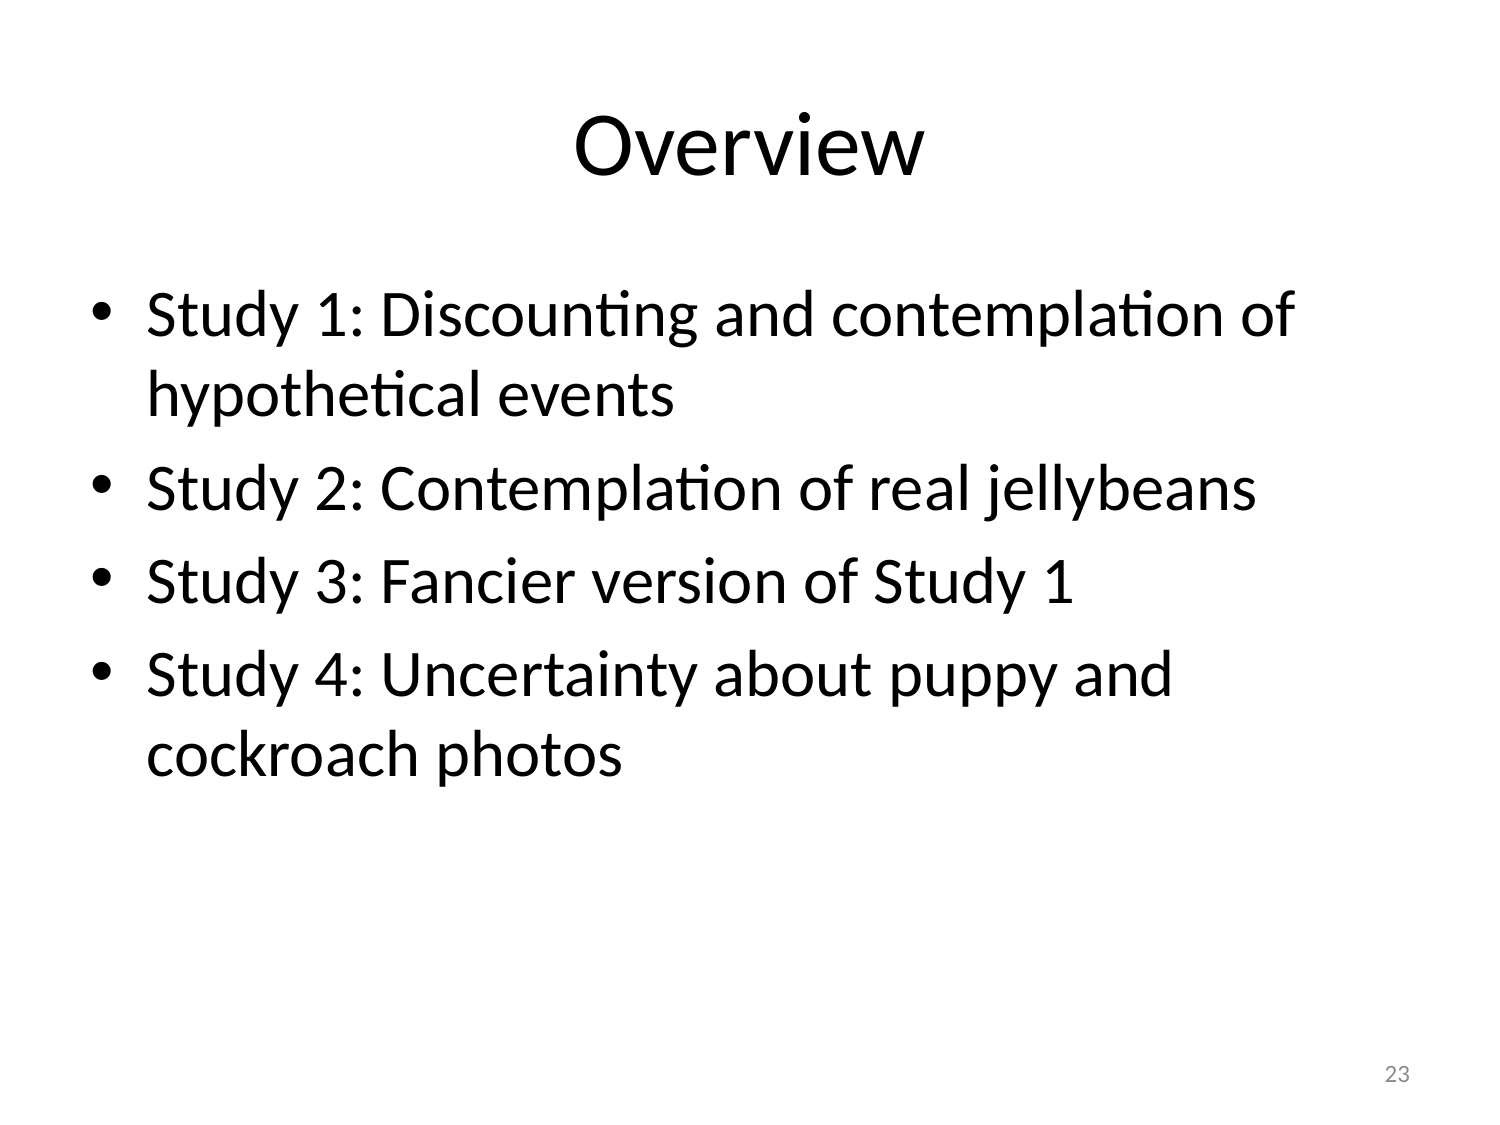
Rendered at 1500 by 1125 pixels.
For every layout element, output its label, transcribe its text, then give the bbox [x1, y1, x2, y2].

slide_number 23 [1074, 1042, 1425, 1103]
title Overview [75, 45, 1425, 233]
list Study 1: Discounting and contemplation of hypothetical events Study 2: Contemplation of real jellybeans Study 3: Fancier version of Study 1 Study 4: Uncertainty about puppy and cockroach photos [75, 262, 1425, 1005]
